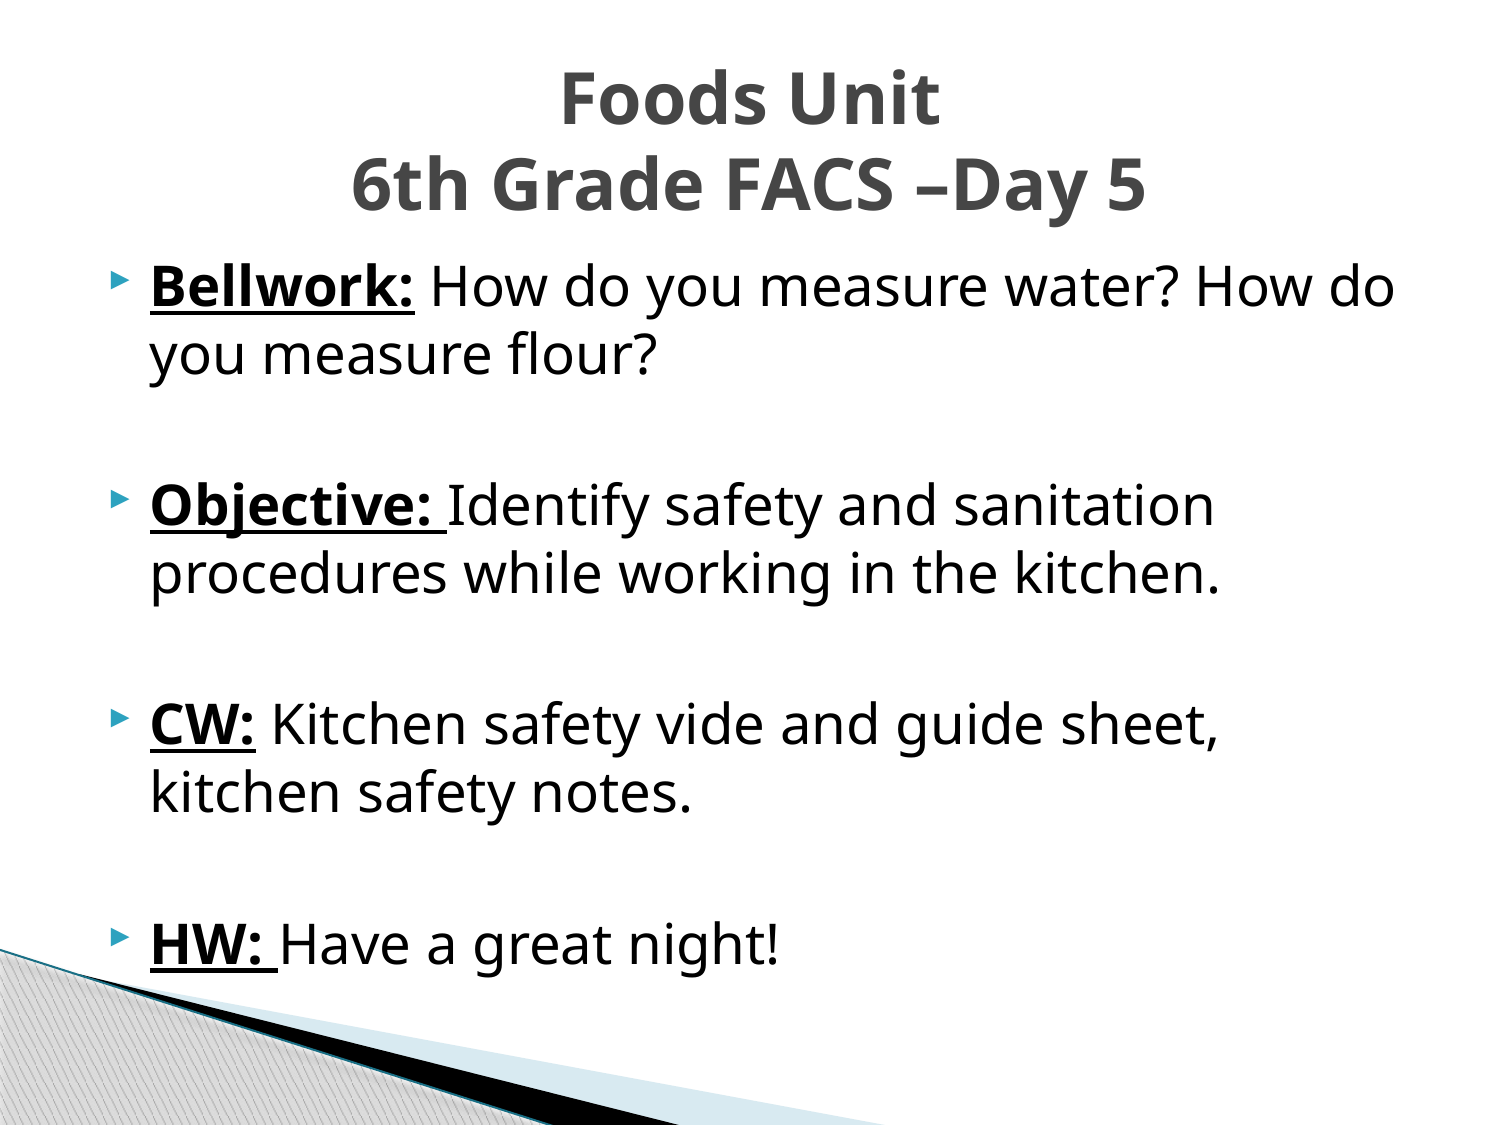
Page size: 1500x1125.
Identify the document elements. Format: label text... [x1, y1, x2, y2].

list Bellwork: How do you measure water? How do you measure flour? Objective: Identify safety and sanitation procedures while working in the kitchen. CW: Kitchen safety vide and guide sheet, kitchen safety notes. HW: Have a great night! [75, 243, 1425, 986]
title Foods Unit 6th Grade FACS –Day 5 [75, 45, 1425, 233]
